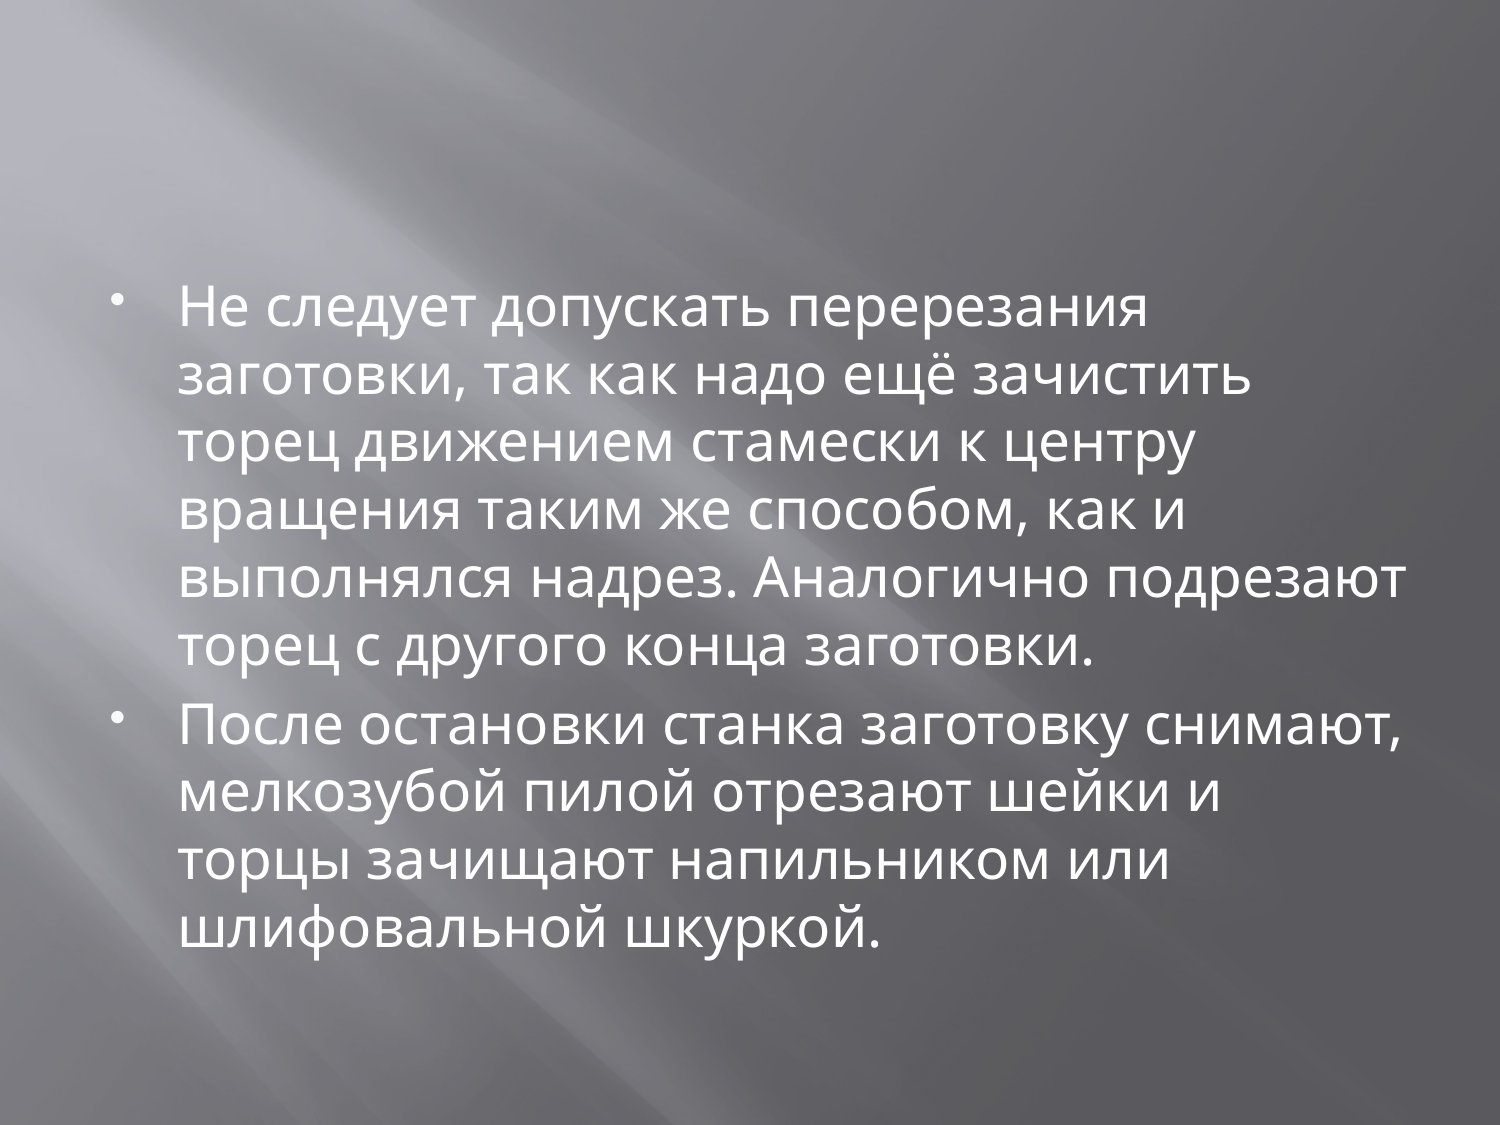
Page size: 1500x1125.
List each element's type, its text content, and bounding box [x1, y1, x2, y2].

list Не следует допускать перерезания заготовки, так как надо ещё зачистить торец движением стамески к центру вращения таким же способом, как и выполнялся надрез. Аналогично подрезают торец с другого конца заготовки. После остановки станка заготовку снимают, мелкозубой пилой отрезают шейки и торцы зачищают напильником или шлифовальной шкуркой. [75, 262, 1425, 1035]
